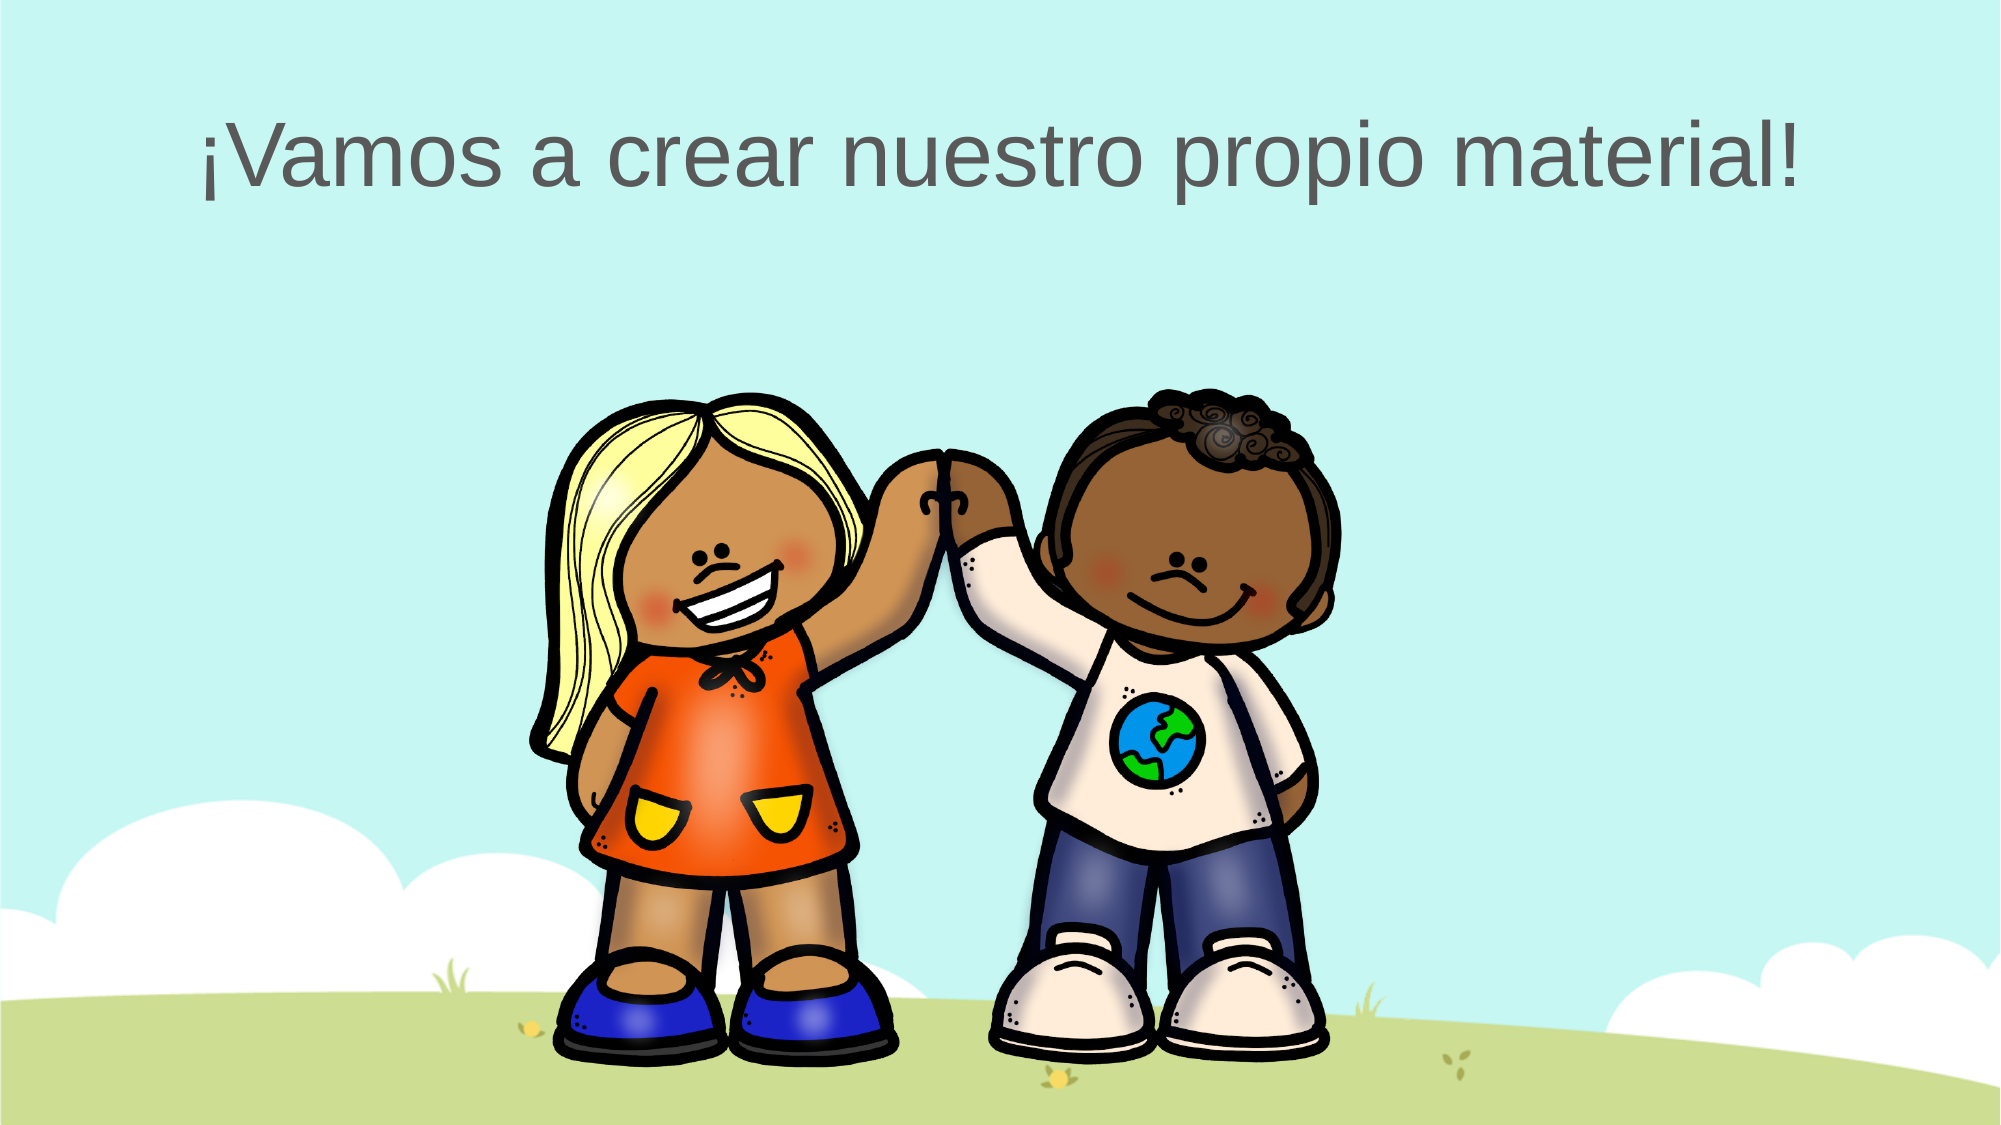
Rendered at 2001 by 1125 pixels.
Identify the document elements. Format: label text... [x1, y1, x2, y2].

text_box ¡Vamos a crear nuestro propio material! [0, 100, 2000, 298]
picture [0, 0, 2001, 1125]
